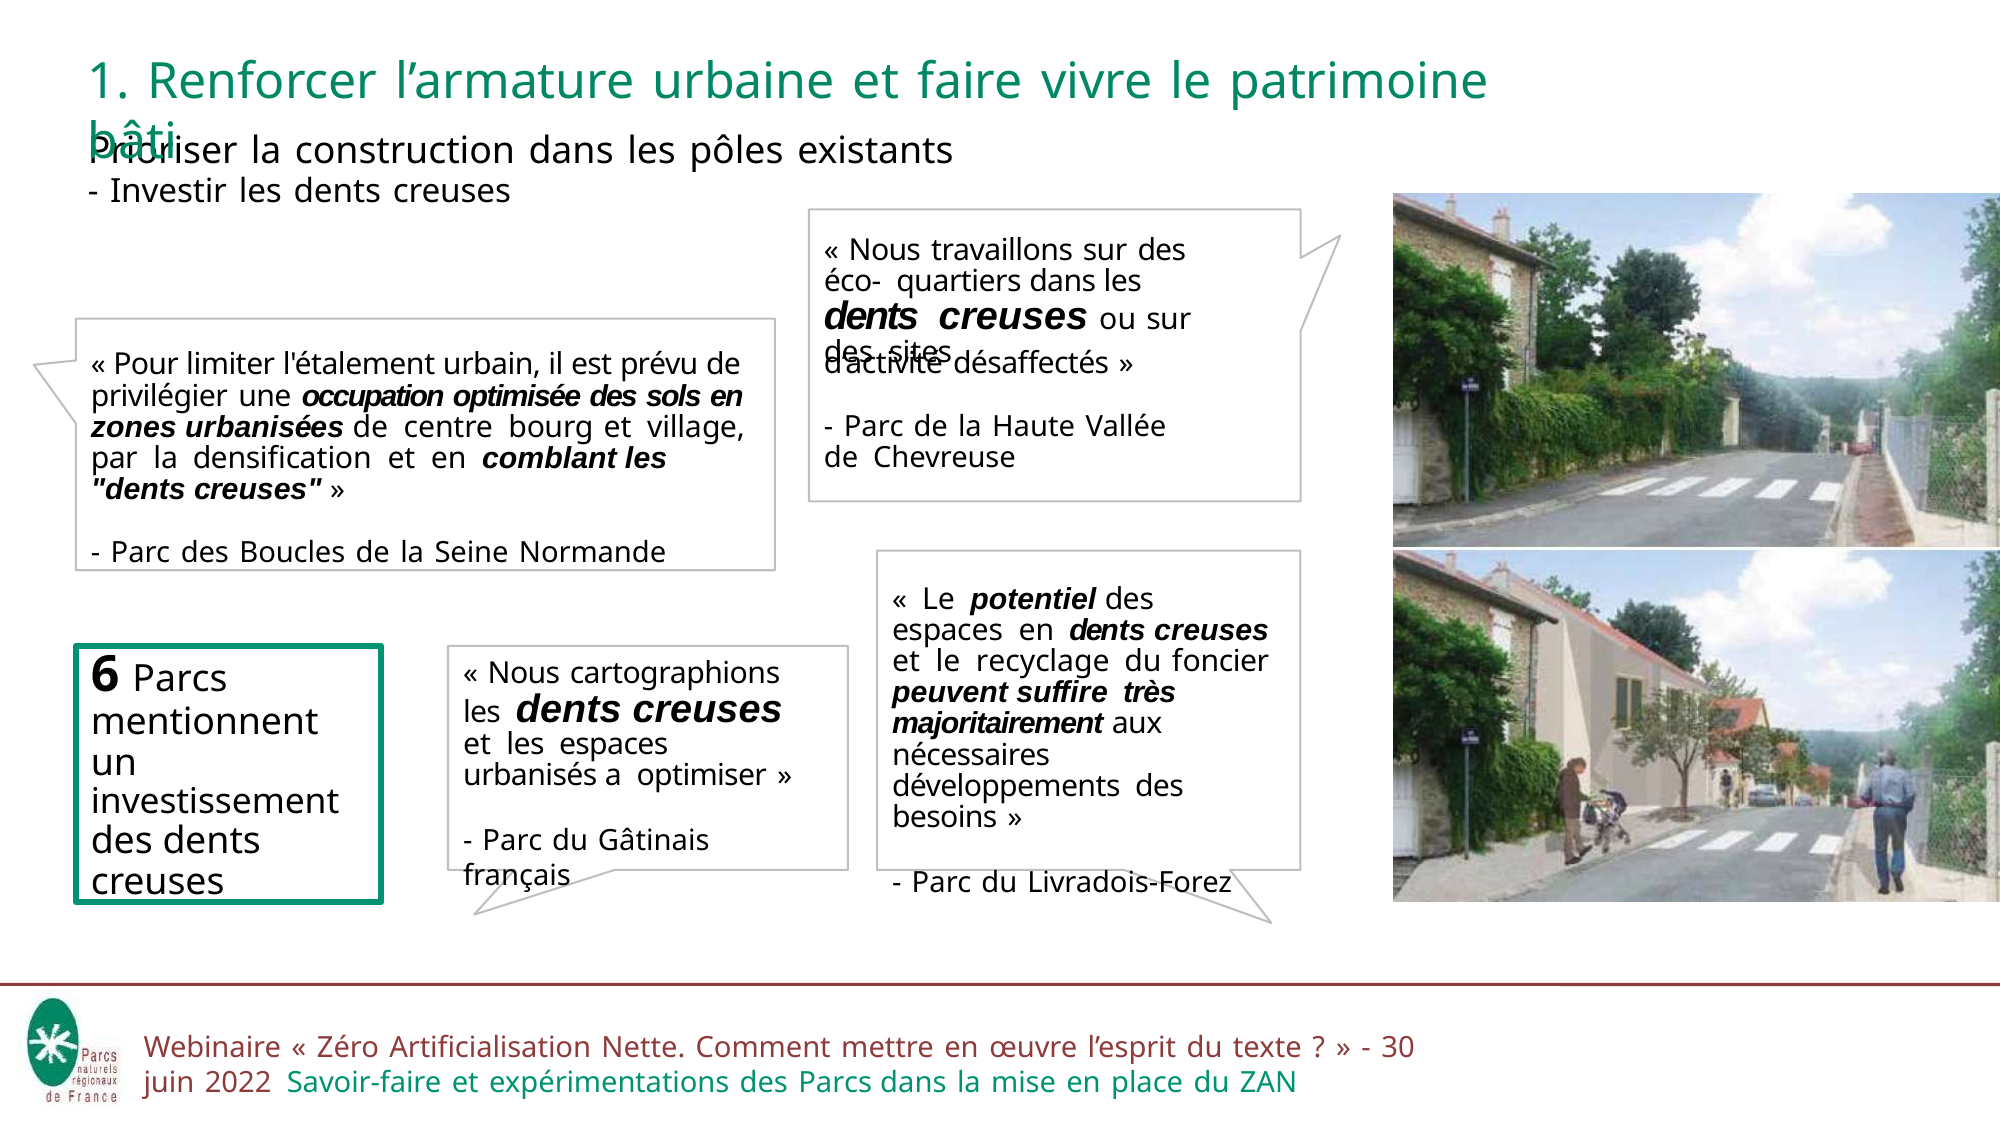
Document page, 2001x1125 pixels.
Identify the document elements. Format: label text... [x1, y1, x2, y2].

text_box [1202, 898, 1272, 923]
text_box Prioriser la construction dans les pôles existants - Investir les dents creuses « Nous travaillons sur des éco- quartiers dans les dents creuses ou sur des sites [85, 236, 1237, 369]
text_box « Nous cartographions les dents creuses et les espaces urbanisés a optimiser » - Parc du Gâtinais français [460, 651, 816, 891]
text_box d’activité désaffectés » - Parc de la Haute Vallée de Chevreuse [821, 340, 1193, 474]
text_box [447, 645, 848, 870]
text_box [474, 891, 549, 915]
text_box [808, 236, 1341, 502]
text_box « Pour limiter l'étalement urbain, il est prévu de privilégier une occupation optimisée des sols en zones urbanisées de centre bourg et village, par la densification et en comblant les "dents creuses" » - Parc des Boucles de la Seine Normande [88, 369, 755, 568]
text_box [877, 550, 1301, 870]
text_box [33, 318, 775, 571]
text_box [0, 982, 2000, 1111]
picture [1393, 192, 2000, 902]
text_box 6 Parcs mentionnent un investissement des dents creuses [75, 645, 382, 903]
title 1. Renforcer l’armature urbaine et faire vivre le patrimoine bâti [85, 45, 1491, 236]
text_box « Le potentiel des espaces en dents creuses et le recyclage du foncier peuvent suffire très majoritairement aux nécessaires développements des besoins » - Parc du Livradois-Forez [890, 576, 1281, 898]
